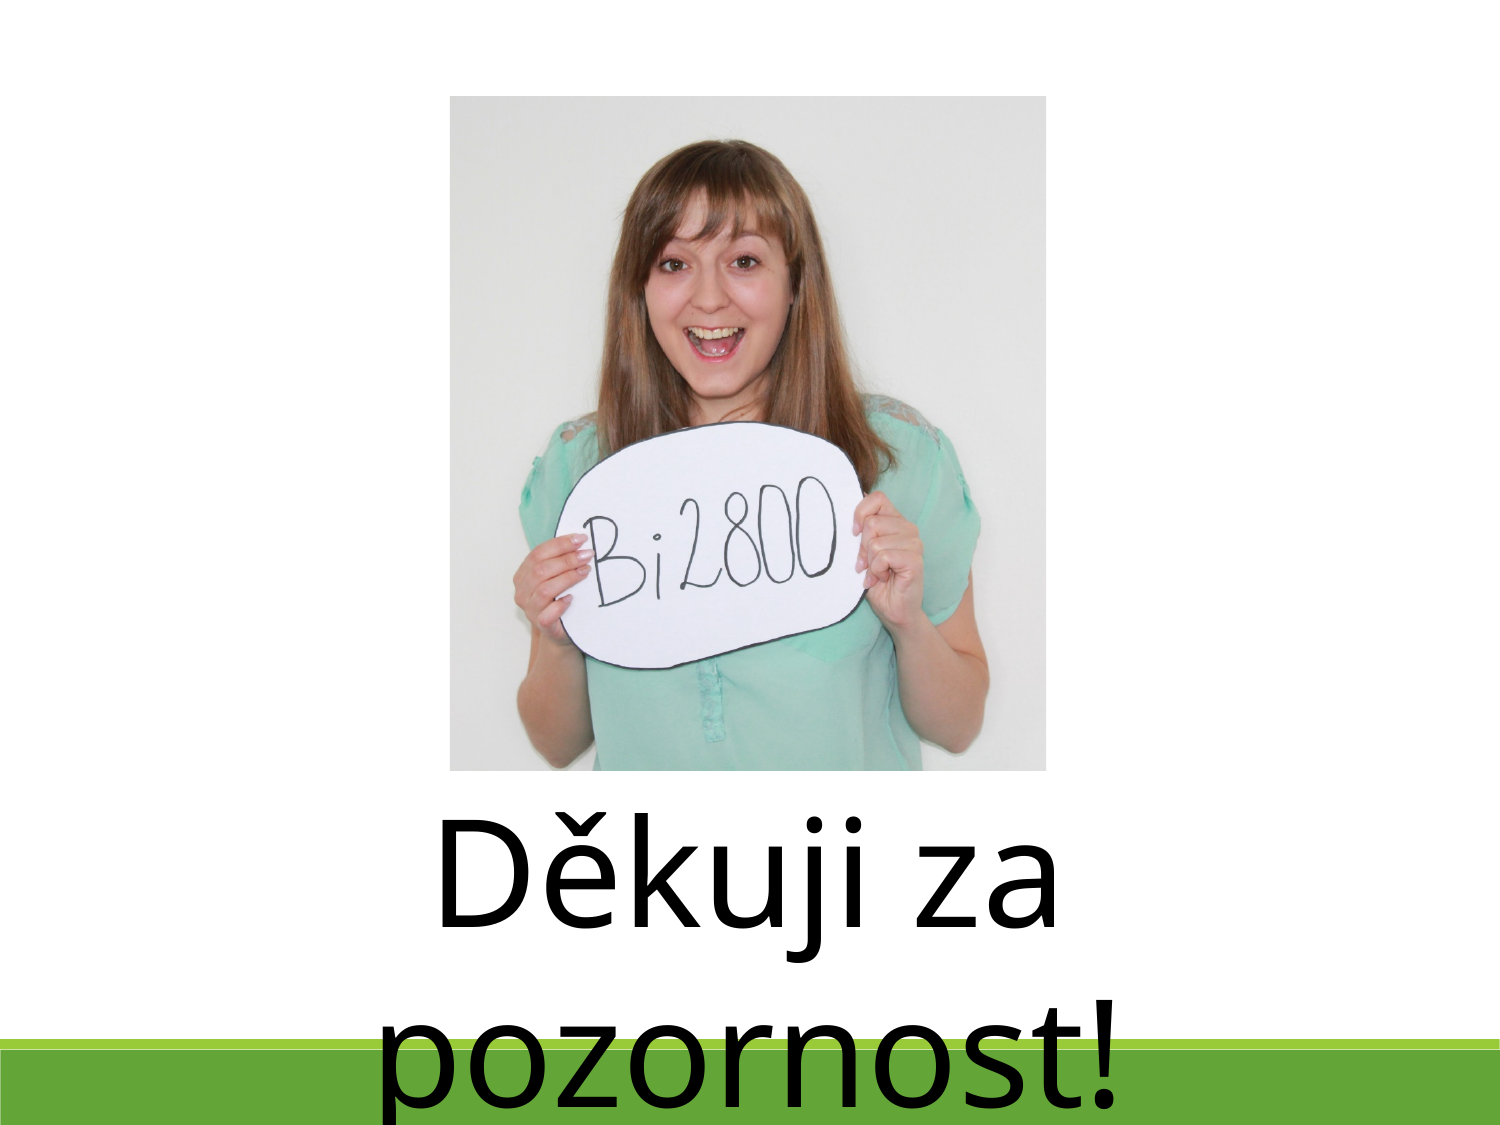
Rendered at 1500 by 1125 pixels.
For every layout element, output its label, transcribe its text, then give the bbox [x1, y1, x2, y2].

text_box Děkuji za pozornost! [45, 770, 1451, 1125]
picture [449, 96, 1047, 772]
